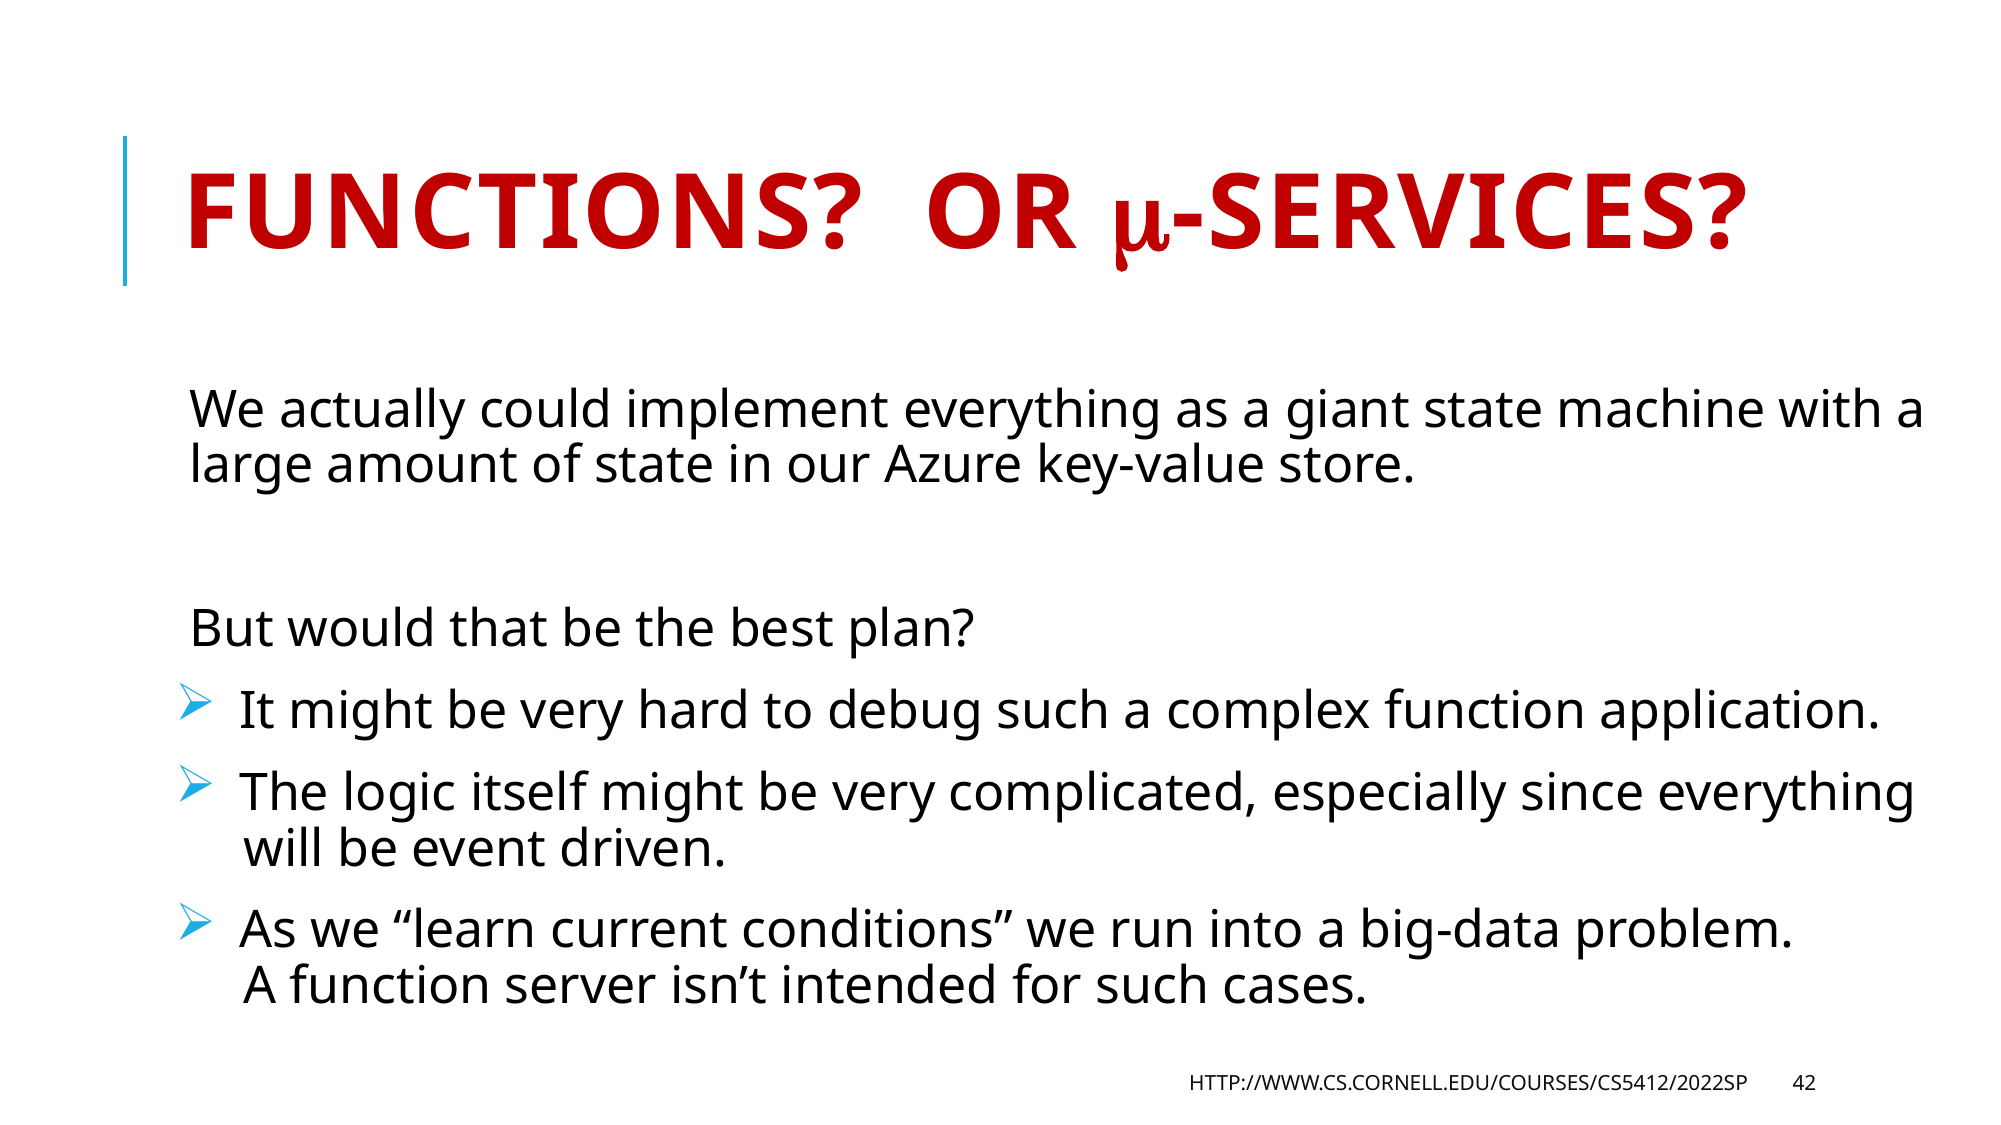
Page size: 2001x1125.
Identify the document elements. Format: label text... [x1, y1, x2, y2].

footer http://www.cs.cornell.edu/courses/cs5412/2022sp [794, 1061, 1763, 1107]
title Functions? Or -Services? [168, 96, 1938, 342]
slide_number 42 [1777, 1061, 1938, 1107]
list We actually could implement everything as a giant state machine with a large amount of state in our Azure key-value store. But would that be the best plan? It might be very hard to debug such a complex function application. The logic itself might be very complicated, especially since everything will be event driven. As we “learn current conditions” we run into a big-data problem. A function server isn’t intended for such cases. [168, 375, 1938, 1035]
